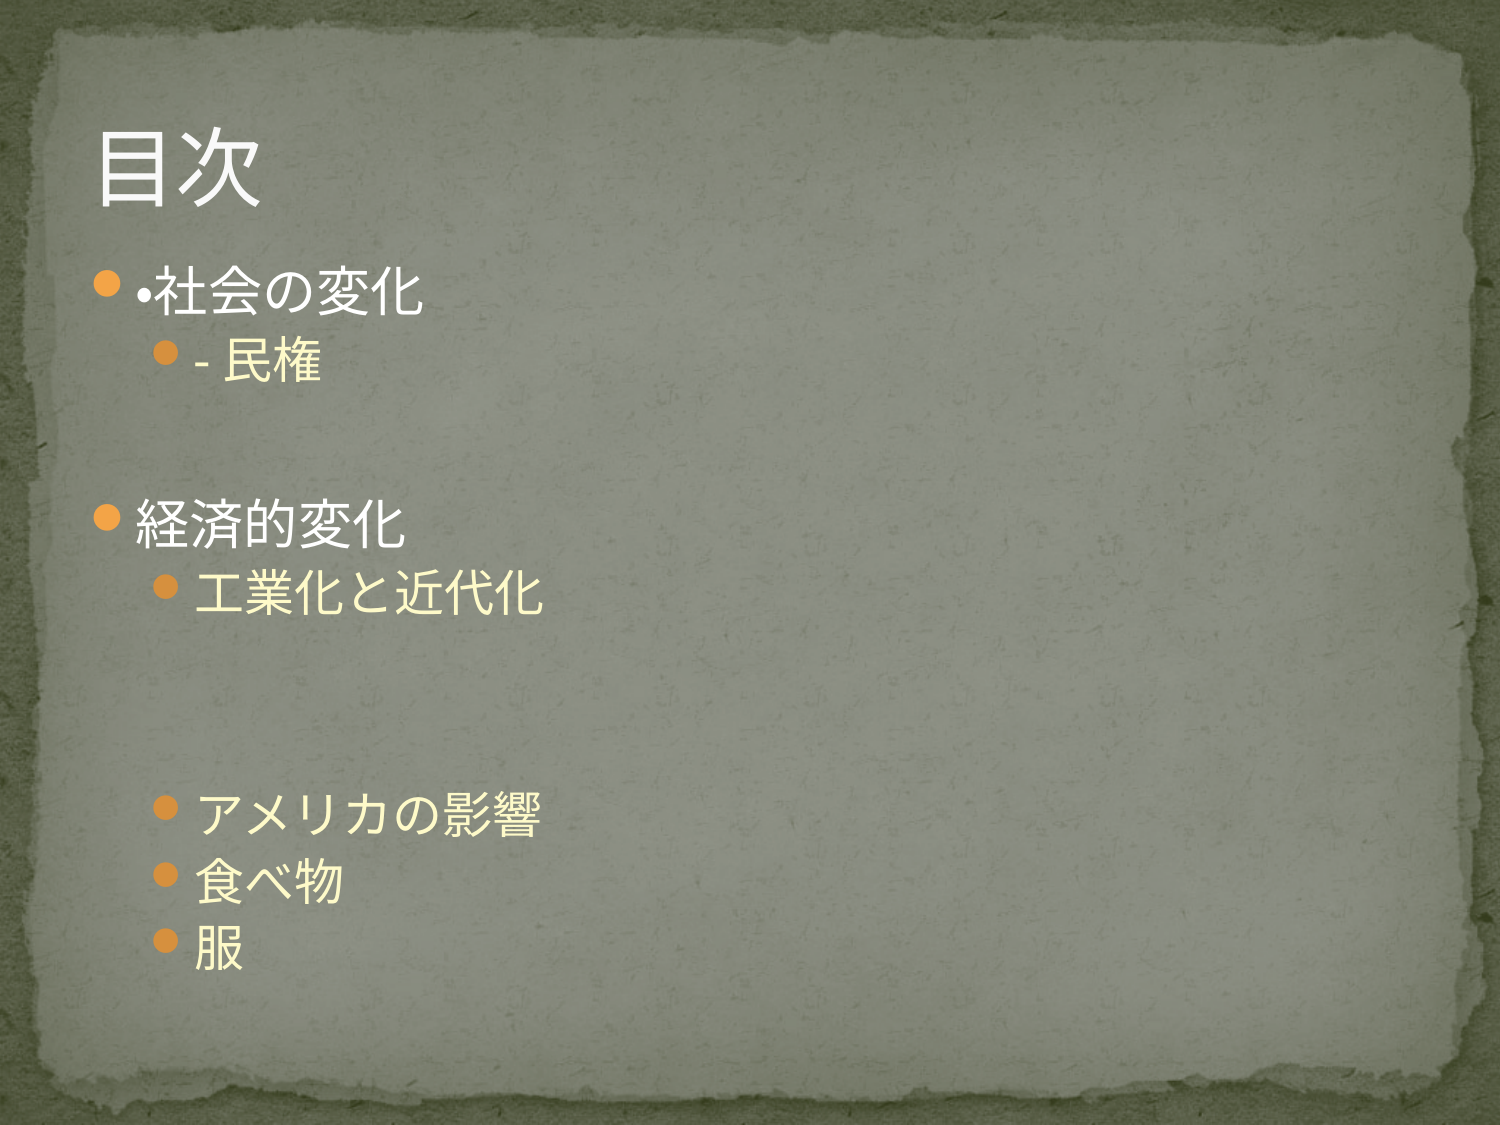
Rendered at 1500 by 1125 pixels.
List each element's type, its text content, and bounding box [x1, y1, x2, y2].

list ・社会の変化 -民権 経済的変化 工業化と近代化 アメリカの影響 食べ物 服 [75, 249, 1425, 1000]
title 目次 [74, 24, 1425, 225]
